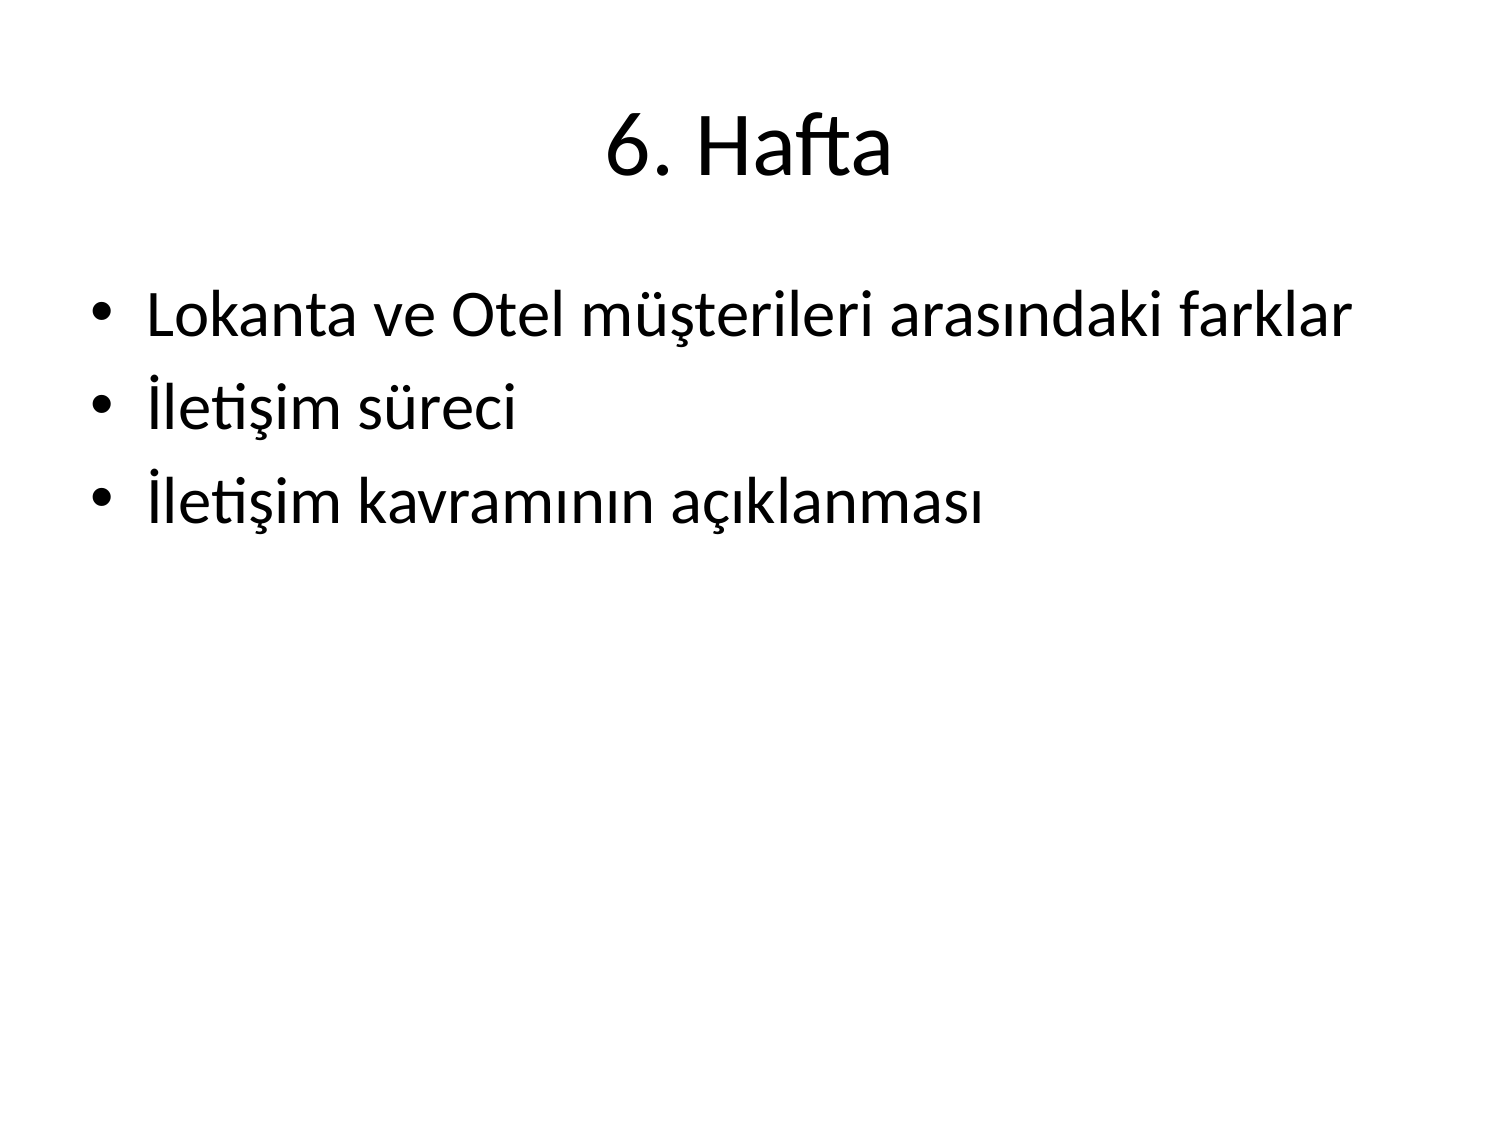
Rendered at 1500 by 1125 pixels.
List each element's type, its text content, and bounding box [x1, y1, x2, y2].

title 6. Hafta [75, 45, 1425, 233]
list Lokanta ve Otel müşterileri arasındaki farklar İletişim süreci İletişim kavramının açıklanması [75, 262, 1425, 1005]
